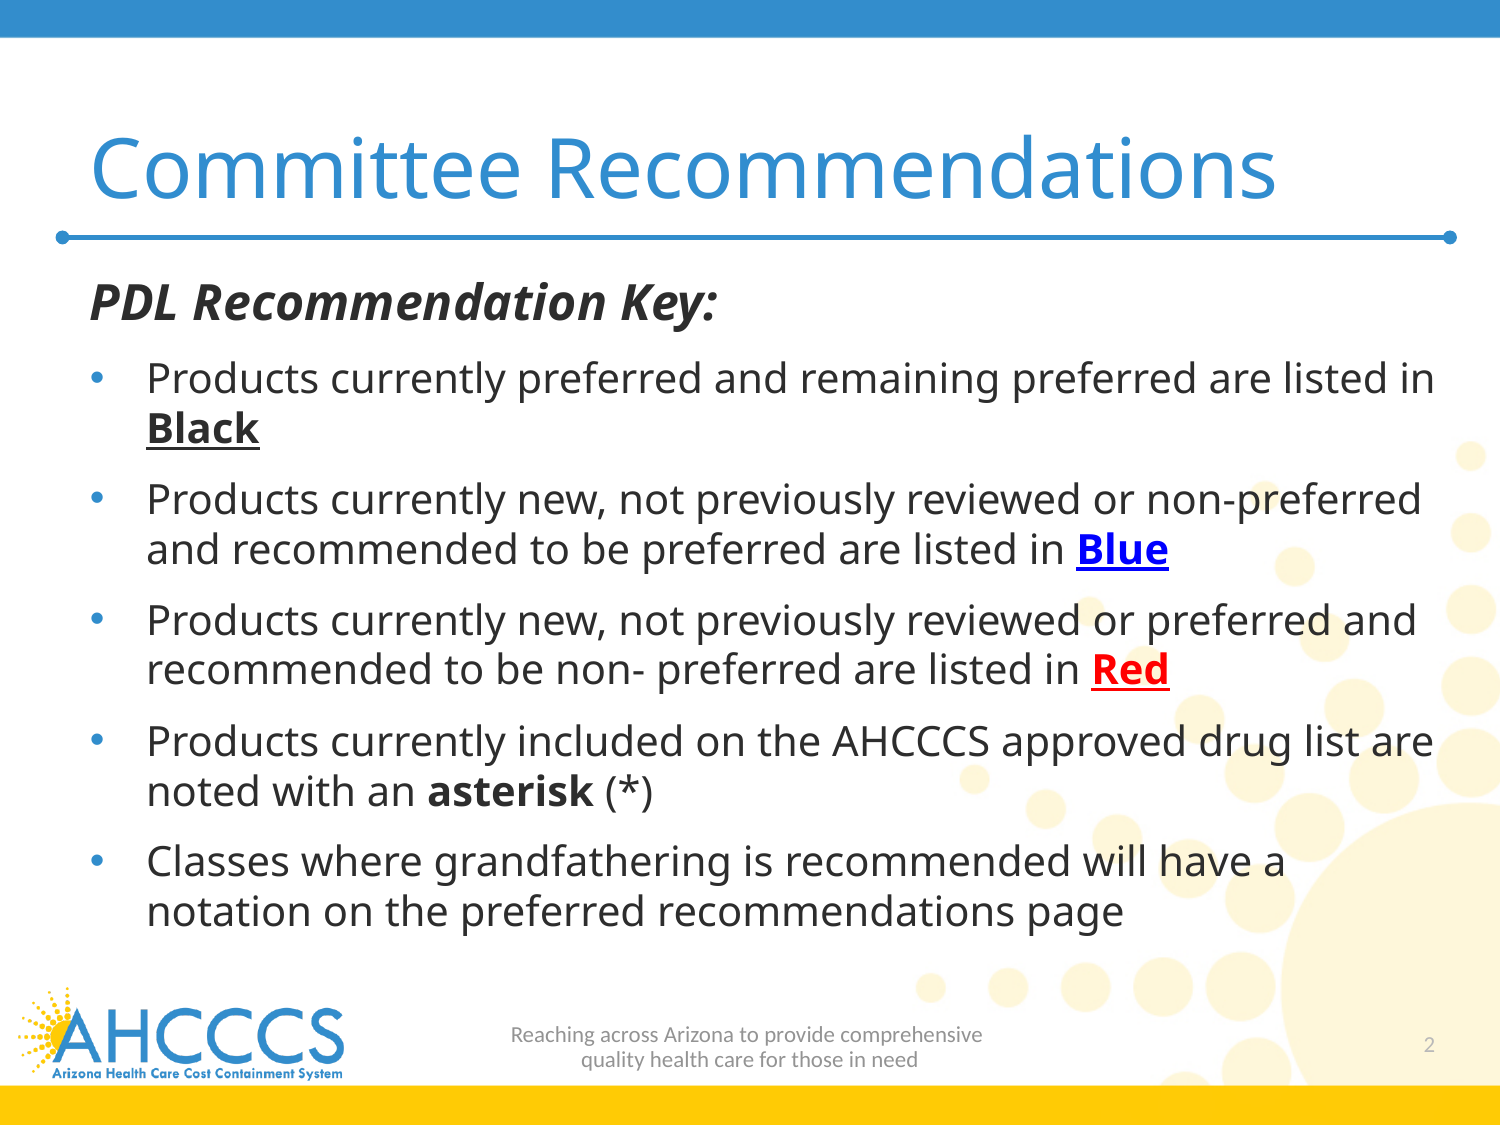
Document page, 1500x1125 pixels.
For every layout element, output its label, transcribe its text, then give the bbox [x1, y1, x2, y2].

text_box [612, 299, 1500, 1043]
picture [0, 1079, 1500, 1125]
picture [0, 0, 1500, 1016]
list PDL Recommendation Key: Products currently preferred and remaining preferred are listed in Black Products currently new, not previously reviewed or non-preferred and recommended to be preferred are listed in Blue Products currently new, not previously reviewed or preferred and recommended to be non- preferred are listed in Red Products currently included on the AHCCCS approved drug list are noted with an asterisk (*) Classes where grandfathering is recommended will have a notation on the preferred recommendations page [75, 263, 1463, 980]
footer Reaching across Arizona to provide comprehensive quality health care for those in need [0, 1016, 1500, 1079]
title Committee Recommendations [75, 50, 1438, 223]
